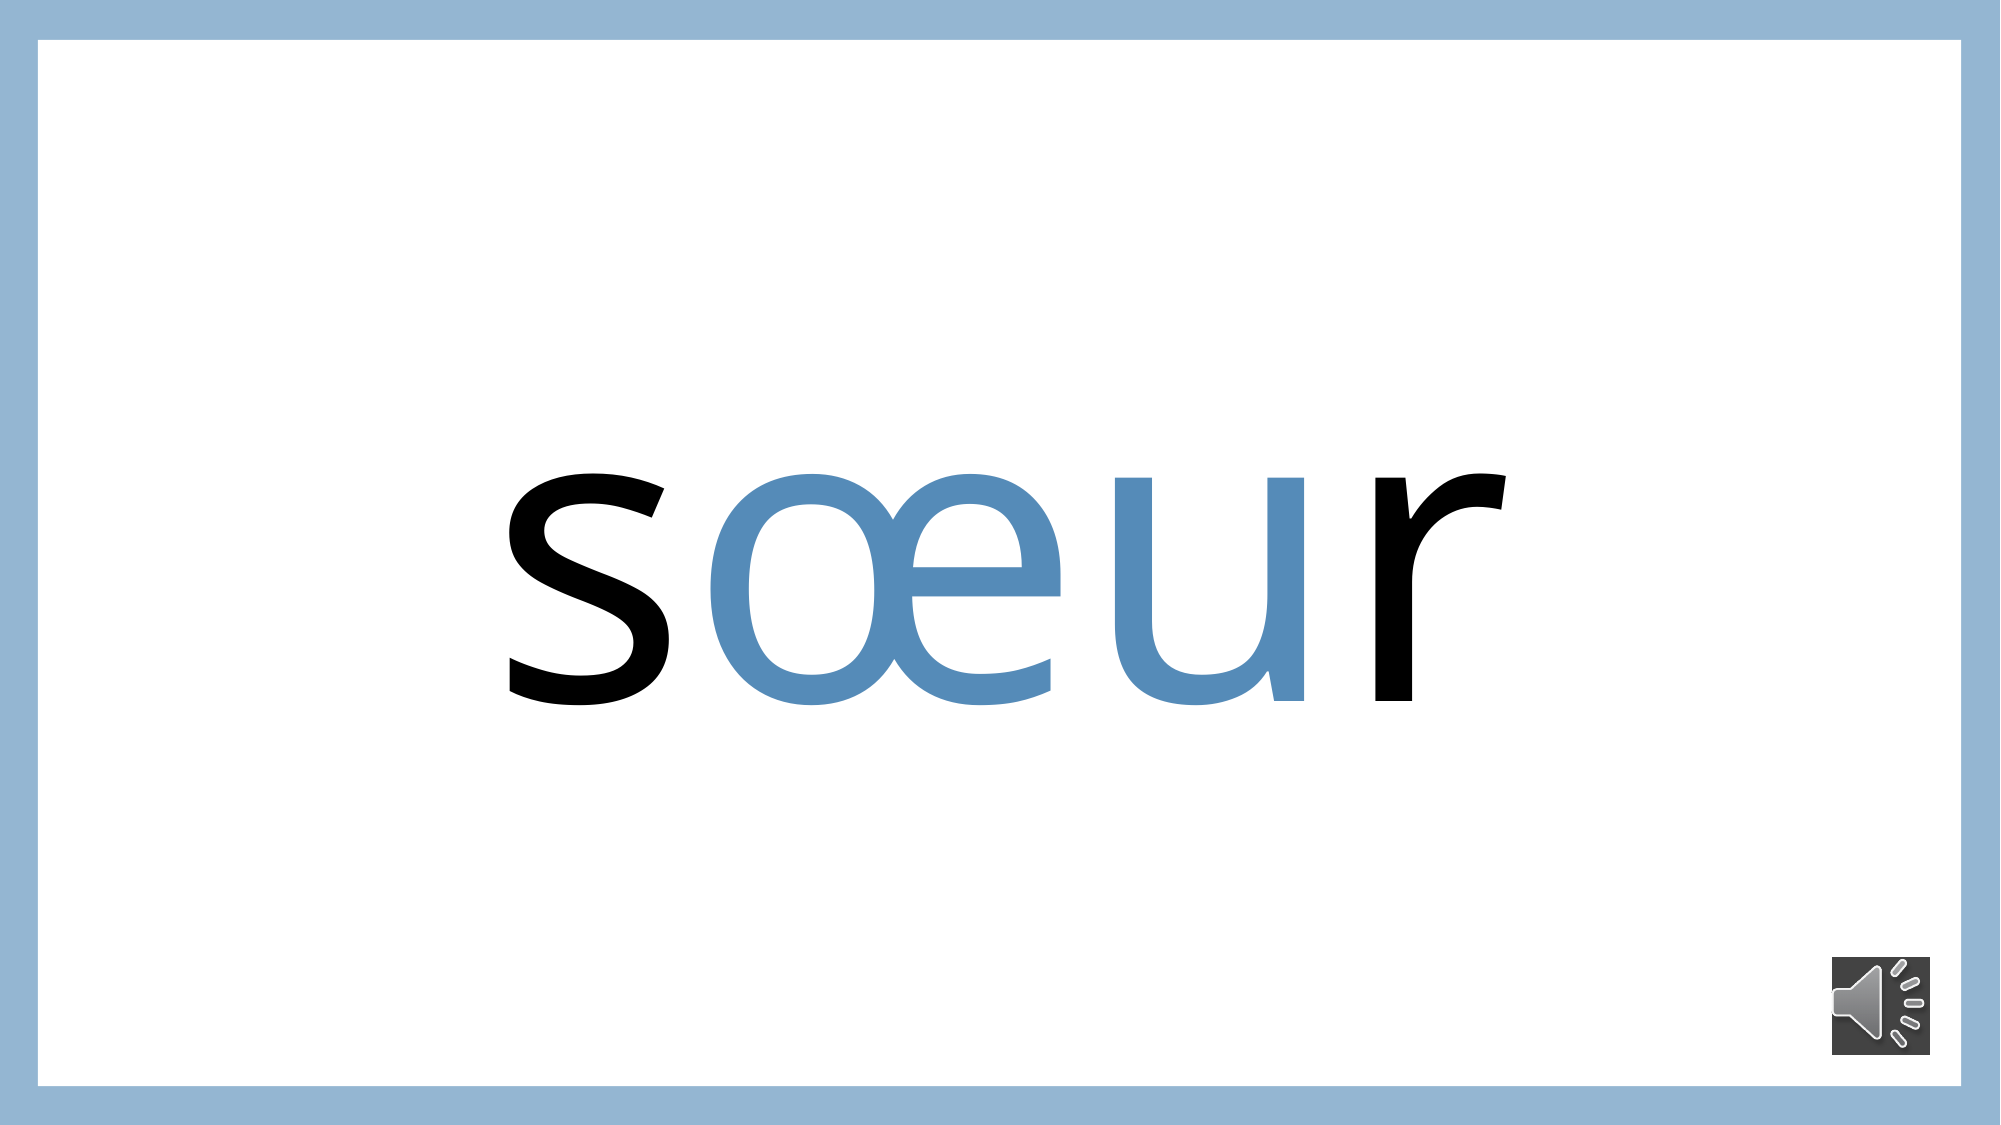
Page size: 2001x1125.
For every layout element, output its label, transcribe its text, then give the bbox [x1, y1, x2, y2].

picture [1830, 955, 1931, 1057]
text_box sœur [474, 277, 1527, 793]
